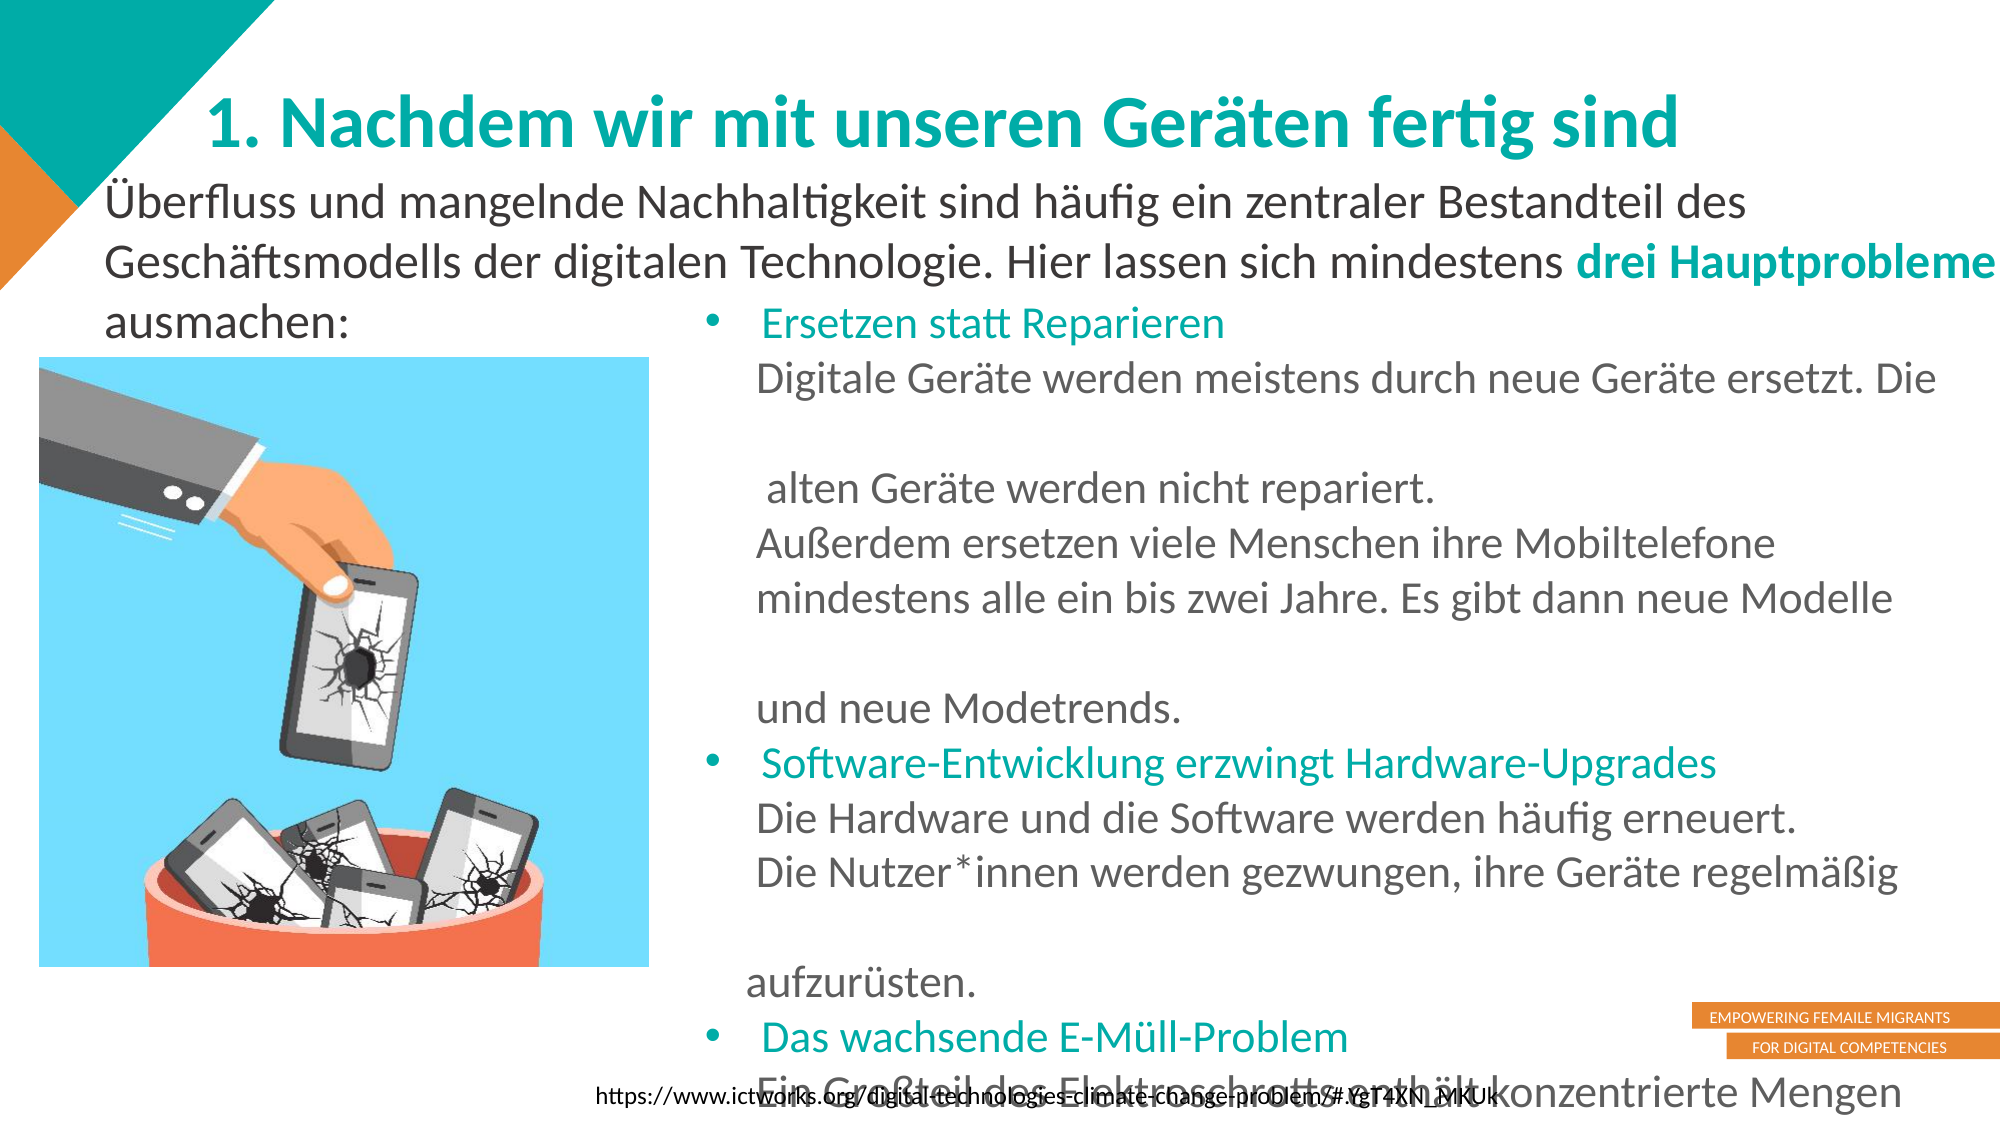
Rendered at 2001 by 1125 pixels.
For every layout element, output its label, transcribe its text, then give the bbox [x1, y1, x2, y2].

text_box https://www.ictworks.org/digital-technologies-climate-change-problem/#.YgT4XN_MKUk [580, 1072, 1536, 1118]
text_box 1. Nachdem wir mit unseren Geräten fertig sind [189, 75, 1929, 160]
picture [39, 357, 649, 967]
text_box Überfluss und mangelnde Nachhaltigkeit sind häufig ein zentraler Bestandteil des Geschäftsmodells der digitalen Technologie. Hier lassen sich mindestens drei Hauptprobleme ausmachen: [90, 160, 2000, 356]
text_box Ersetzen statt Reparieren Digitale Geräte werden meistens durch neue Geräte ersetzt. Die alten Geräte werden nicht repariert. Außerdem ersetzen viele Menschen ihre Mobiltelefone mindestens alle ein bis zwei Jahre. Es gibt dann neue Modelle und neue Modetrends. Software-Entwicklung erzwingt Hardware-Upgrades Die Hardware und die Software werden häufig erneuert. Die Nutzer*innen werden gezwungen, ihre Geräte regelmäßig aufzurüsten. Das wachsende E-Müll-Problem Ein Großteil des Elektroschrotts enthält konzentrierte Mengen potenziell schädlicher Produkte. Es gibt kaum Anzeichen dafür, dass dies nachlässt. [689, 284, 1959, 954]
